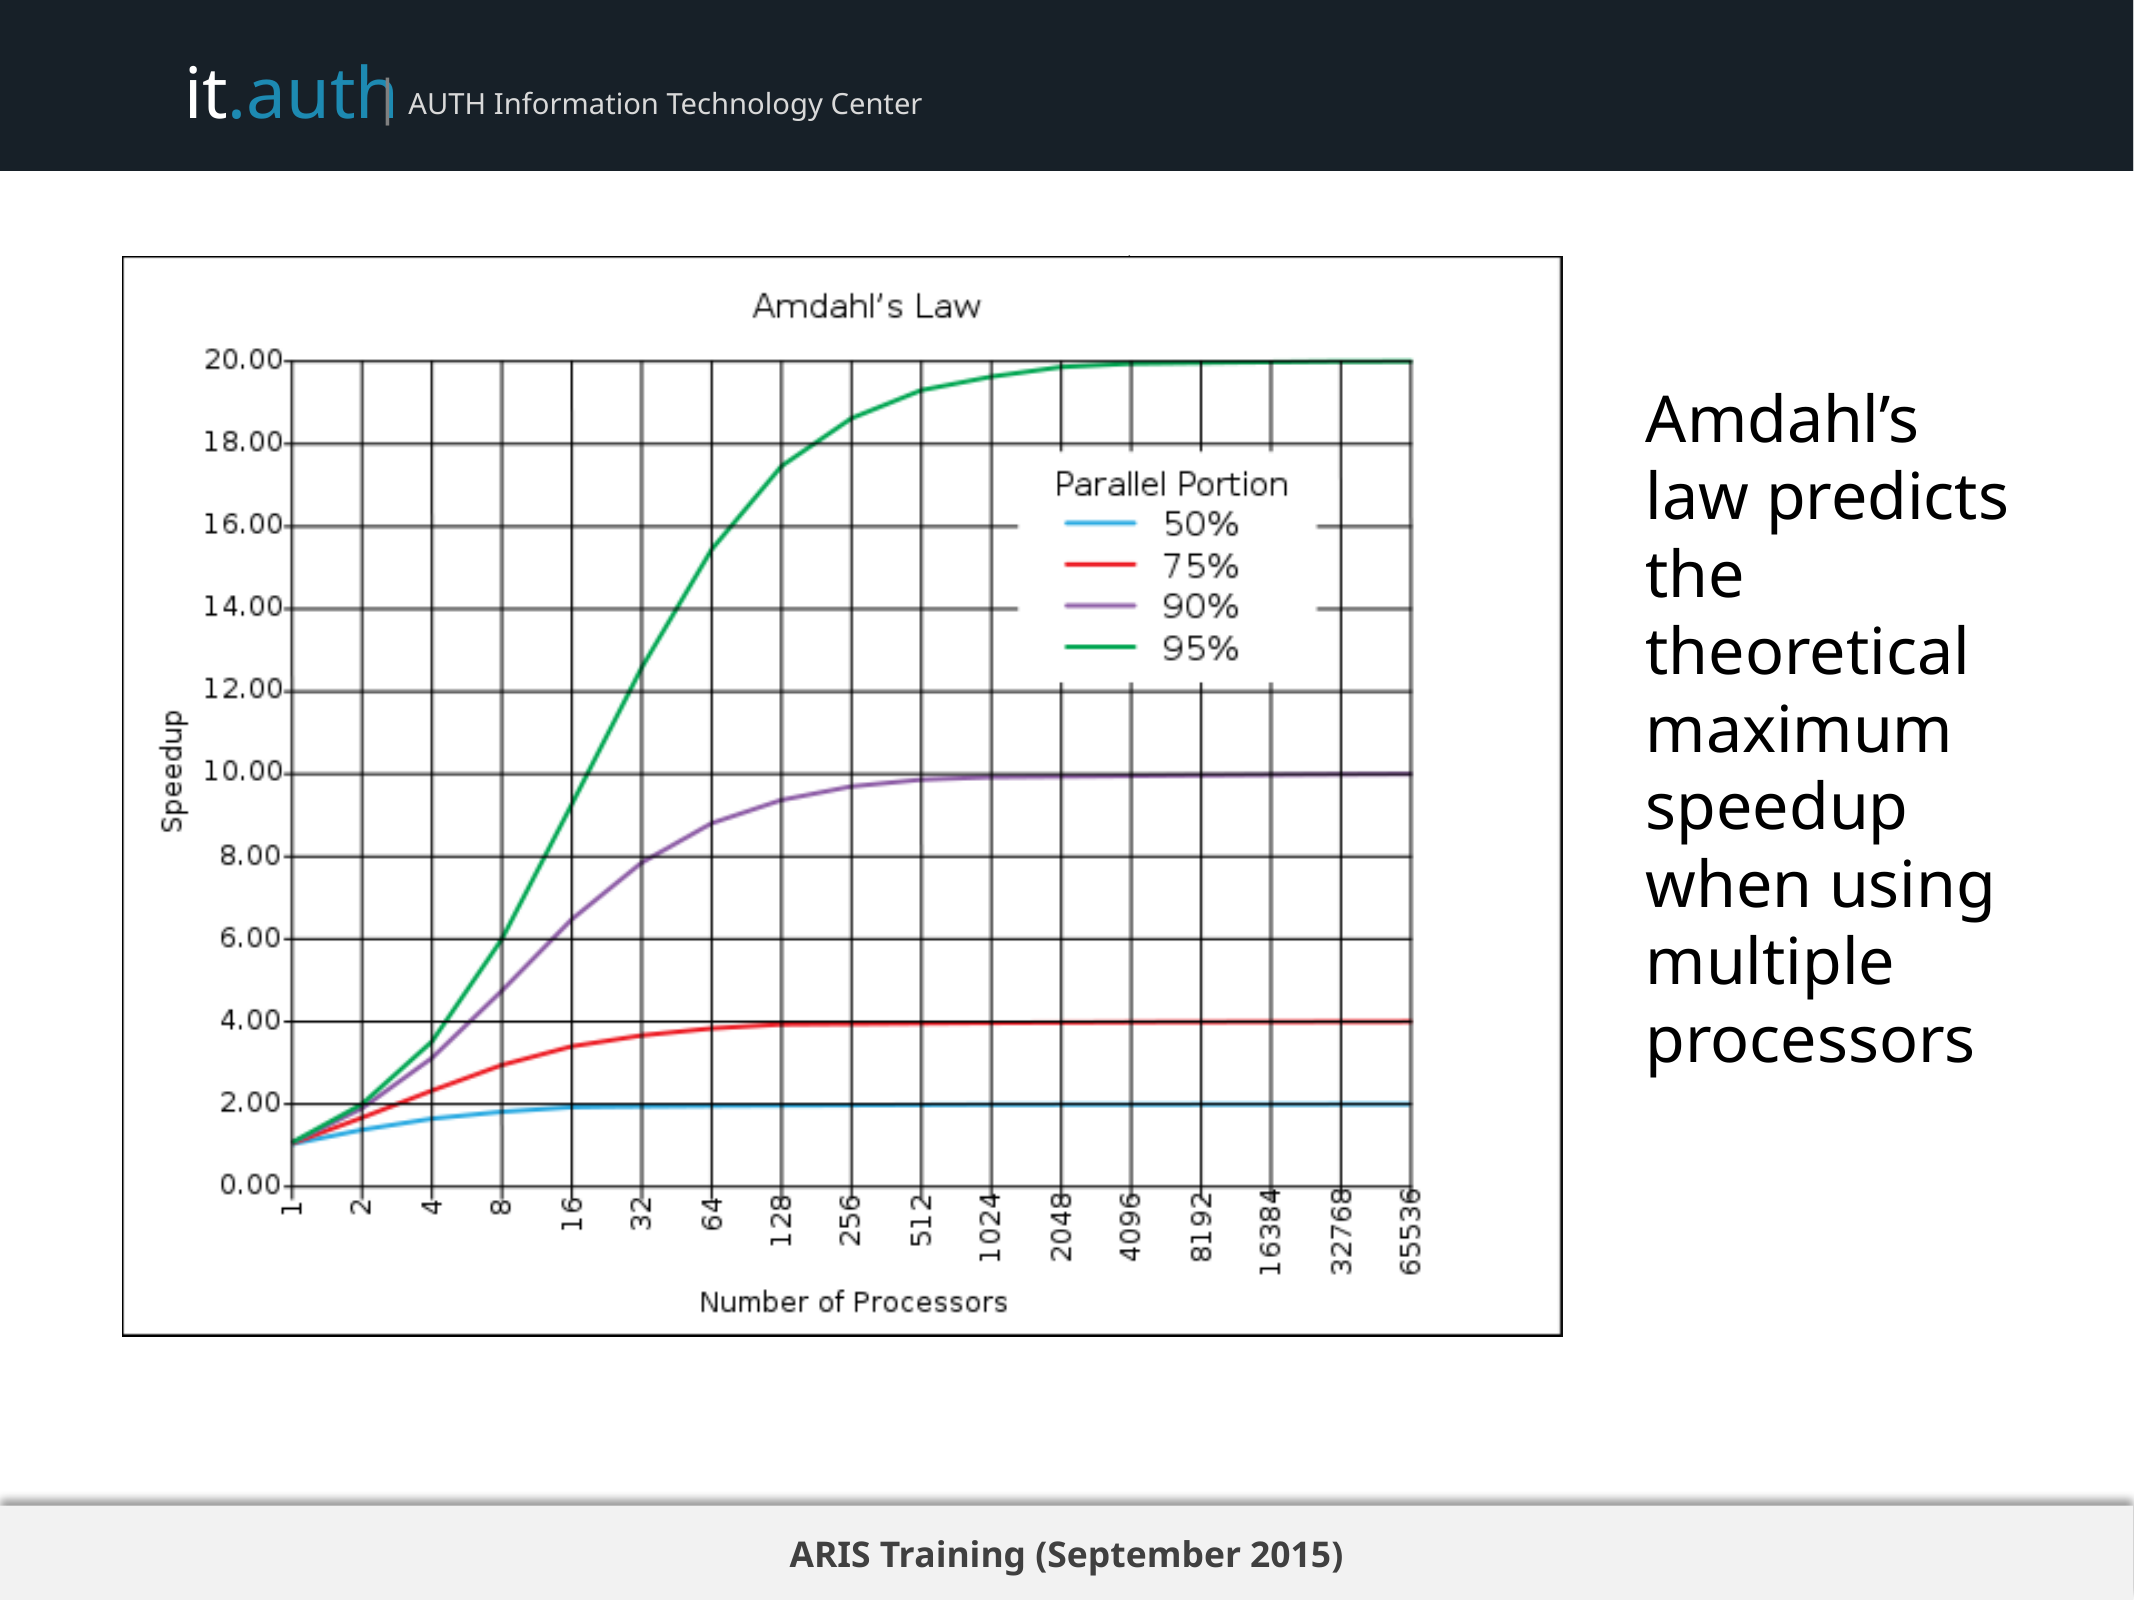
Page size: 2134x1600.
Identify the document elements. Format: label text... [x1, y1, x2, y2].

picture [122, 256, 1563, 1337]
text_box Amdahl’s law predicts the theoretical maximum speedup when using multiple processors [1626, 367, 2043, 1085]
title Amdahl’s Law [109, 197, 2030, 387]
